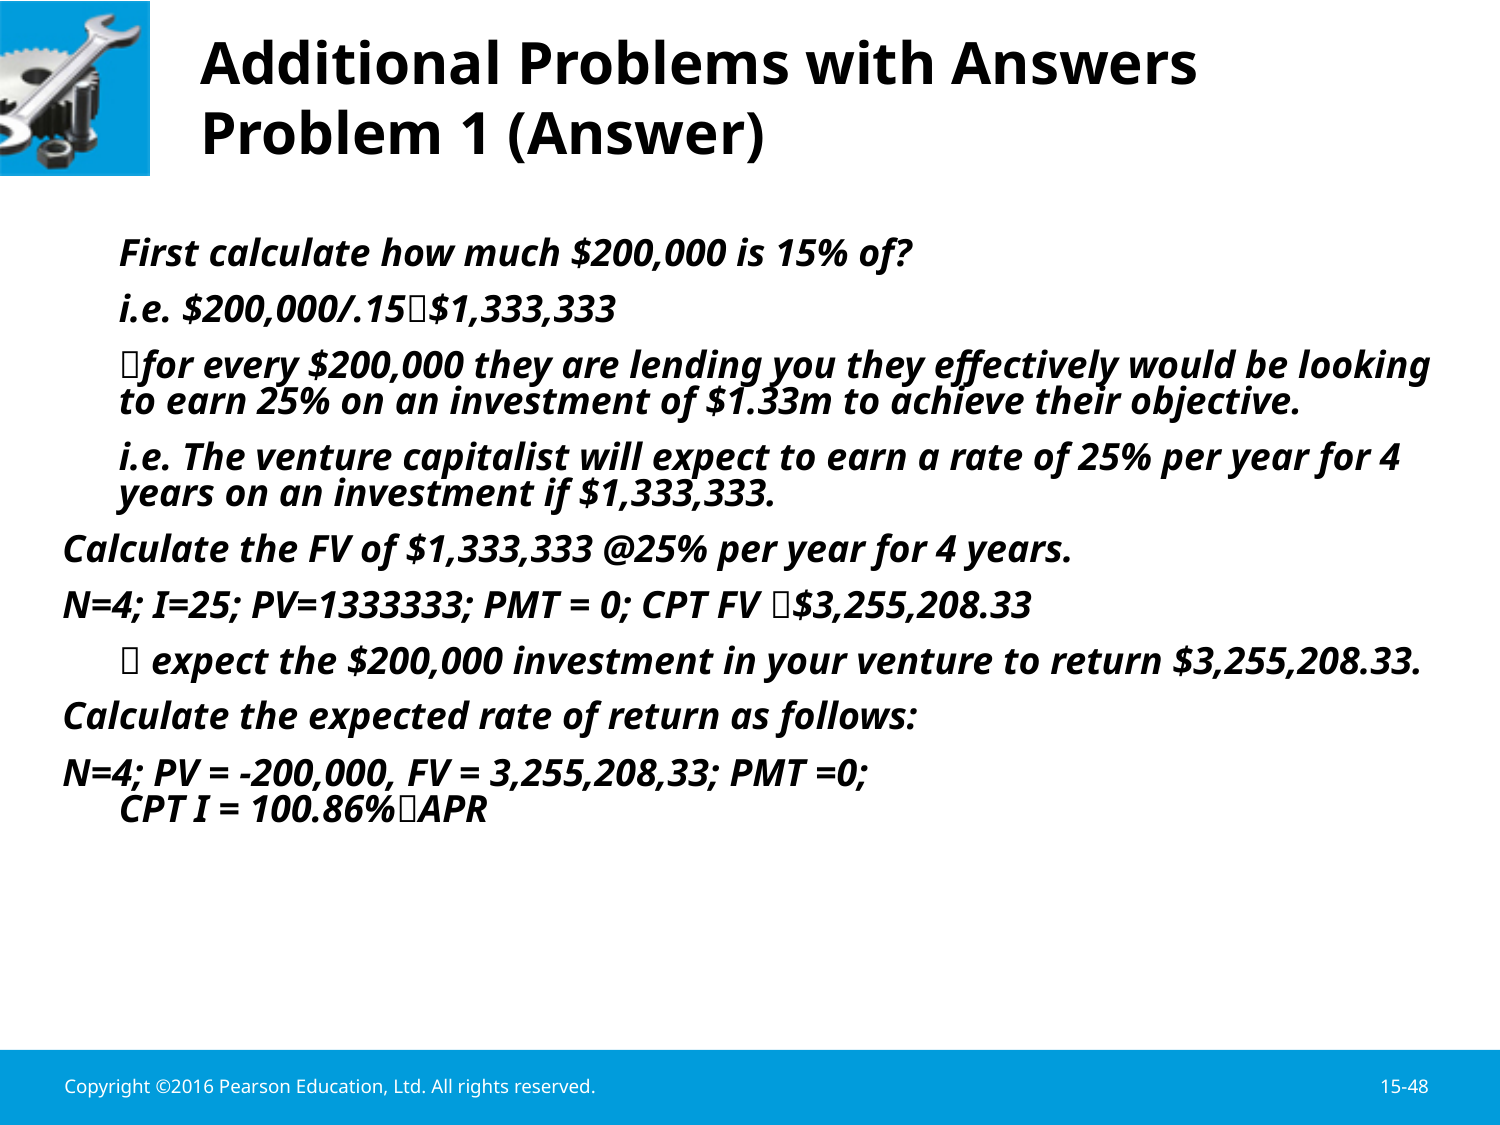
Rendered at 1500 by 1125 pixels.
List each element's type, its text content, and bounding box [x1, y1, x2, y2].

picture [0, 14, 141, 168]
list First calculate how much $200,000 is 15% of? i.e. $200,000/.15$1,333,333 for every $200,000 they are lending you they effectively would be looking to earn 25% on an investment of $1.33m to achieve their objective. i.e. The venture capitalist will expect to earn a rate of 25% per year for 4 years on an investment if $1,333,333. Calculate the FV of $1,333,333 @25% per year for 4 years. N=4; I=25; PV=1333333; PMT = 0; CPT FV $3,255,208.33  expect the $200,000 investment in your venture to return $3,255,208.33. Calculate the expected rate of return as follows: N=4; PV = -200,000, FV = 3,255,208,33; PMT =0; CPT I = 100.86%APR [62, 237, 1438, 1000]
title Additional Problems with Answers Problem 1 (Answer) [200, 4, 1450, 188]
